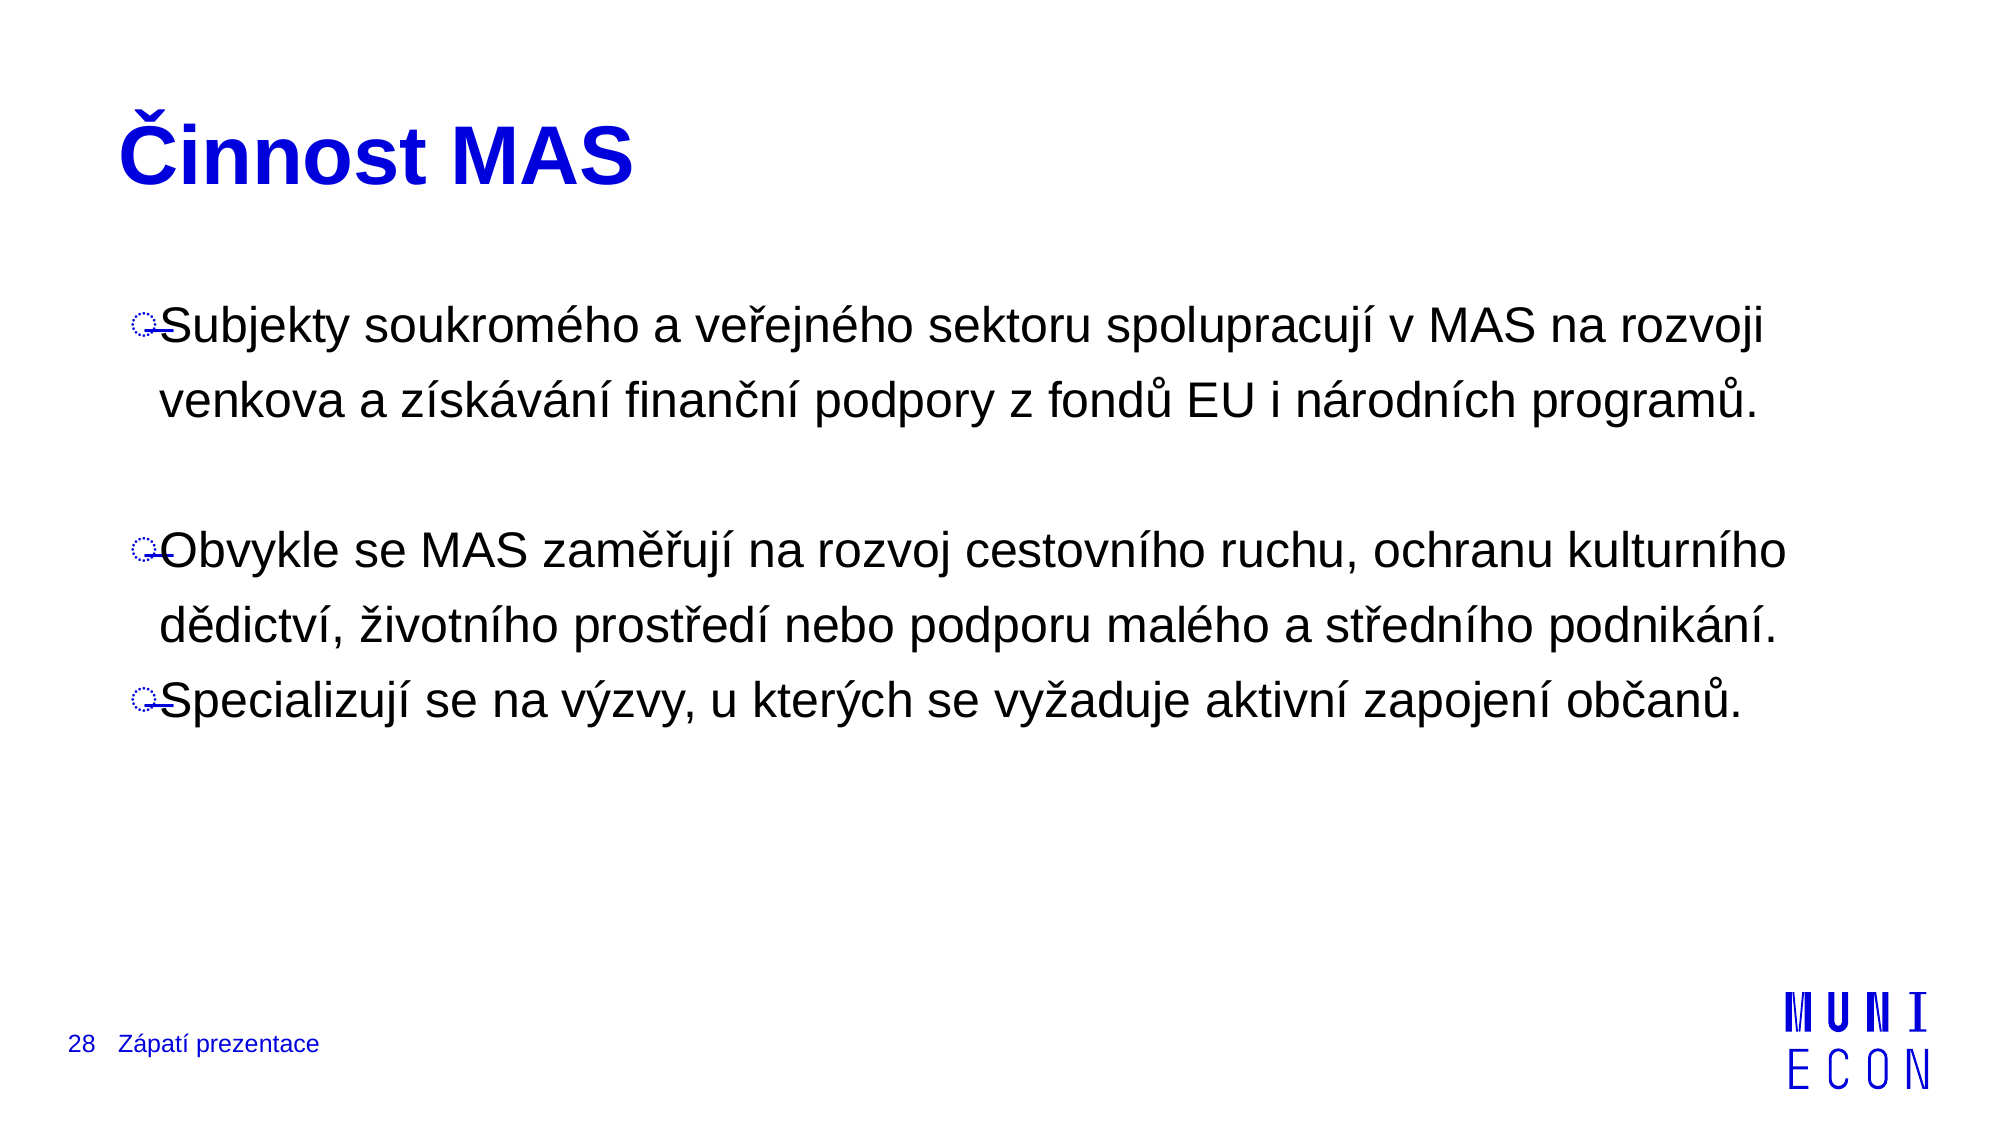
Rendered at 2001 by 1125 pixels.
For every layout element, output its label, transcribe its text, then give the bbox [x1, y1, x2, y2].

slide_number 28 [67, 1021, 110, 1063]
footer Zápatí prezentace [118, 1021, 1418, 1063]
title Činnost MAS [118, 118, 1883, 193]
list Subjekty soukromého a veřejného sektoru spolupracují v MAS na rozvoji venkova a získávání finanční podpory z fondů EU i národních programů. Obvykle se MAS zaměřují na rozvoj cestovního ruchu, ochranu kulturního dědictví, životního prostředí nebo podporu malého a středního podnikání. Specializují se na výzvy, u kterých se vyžaduje aktivní zapojení občanů. [118, 277, 1883, 957]
